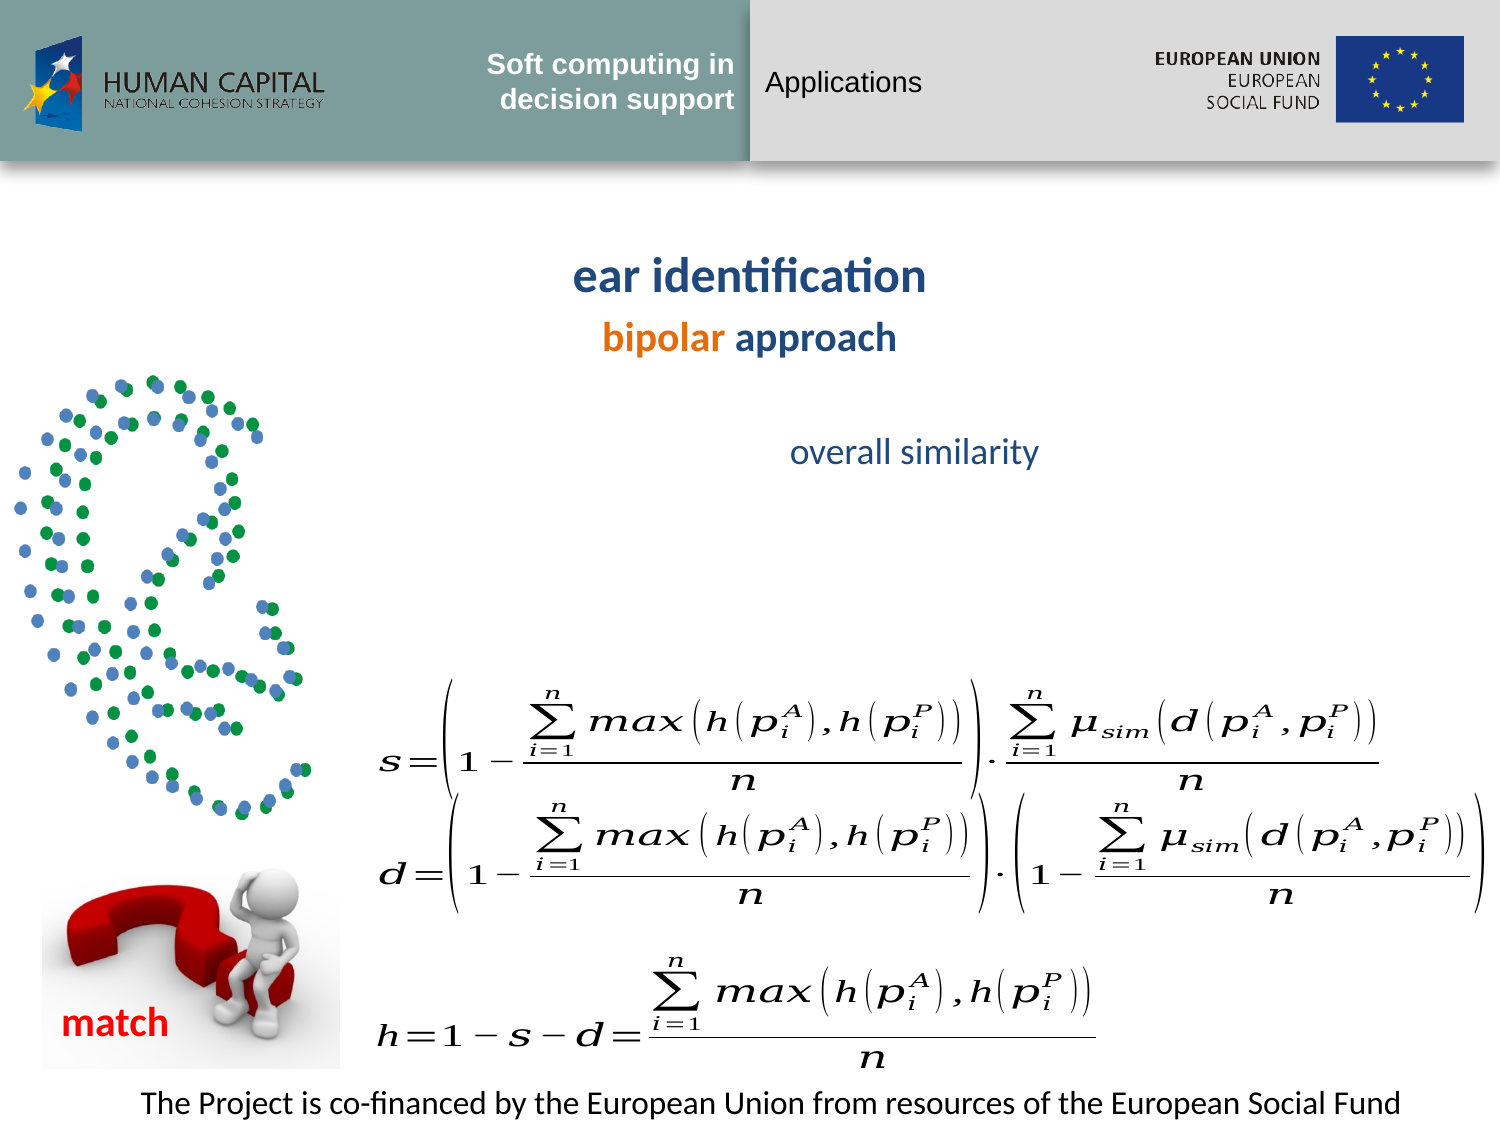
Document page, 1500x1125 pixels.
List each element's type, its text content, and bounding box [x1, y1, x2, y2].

picture [1154, 36, 1465, 123]
list Applications [750, 0, 1500, 161]
picture [14, 375, 311, 821]
picture [42, 843, 340, 1069]
picture [15, 23, 326, 133]
text_box bipolar approach [587, 302, 913, 368]
text_box ear identification [557, 235, 943, 311]
text_box The Project is co-financed by the European Union from resources of the European Social Fund [125, 1073, 1418, 1125]
title Soft computing in decision support [0, 0, 750, 161]
